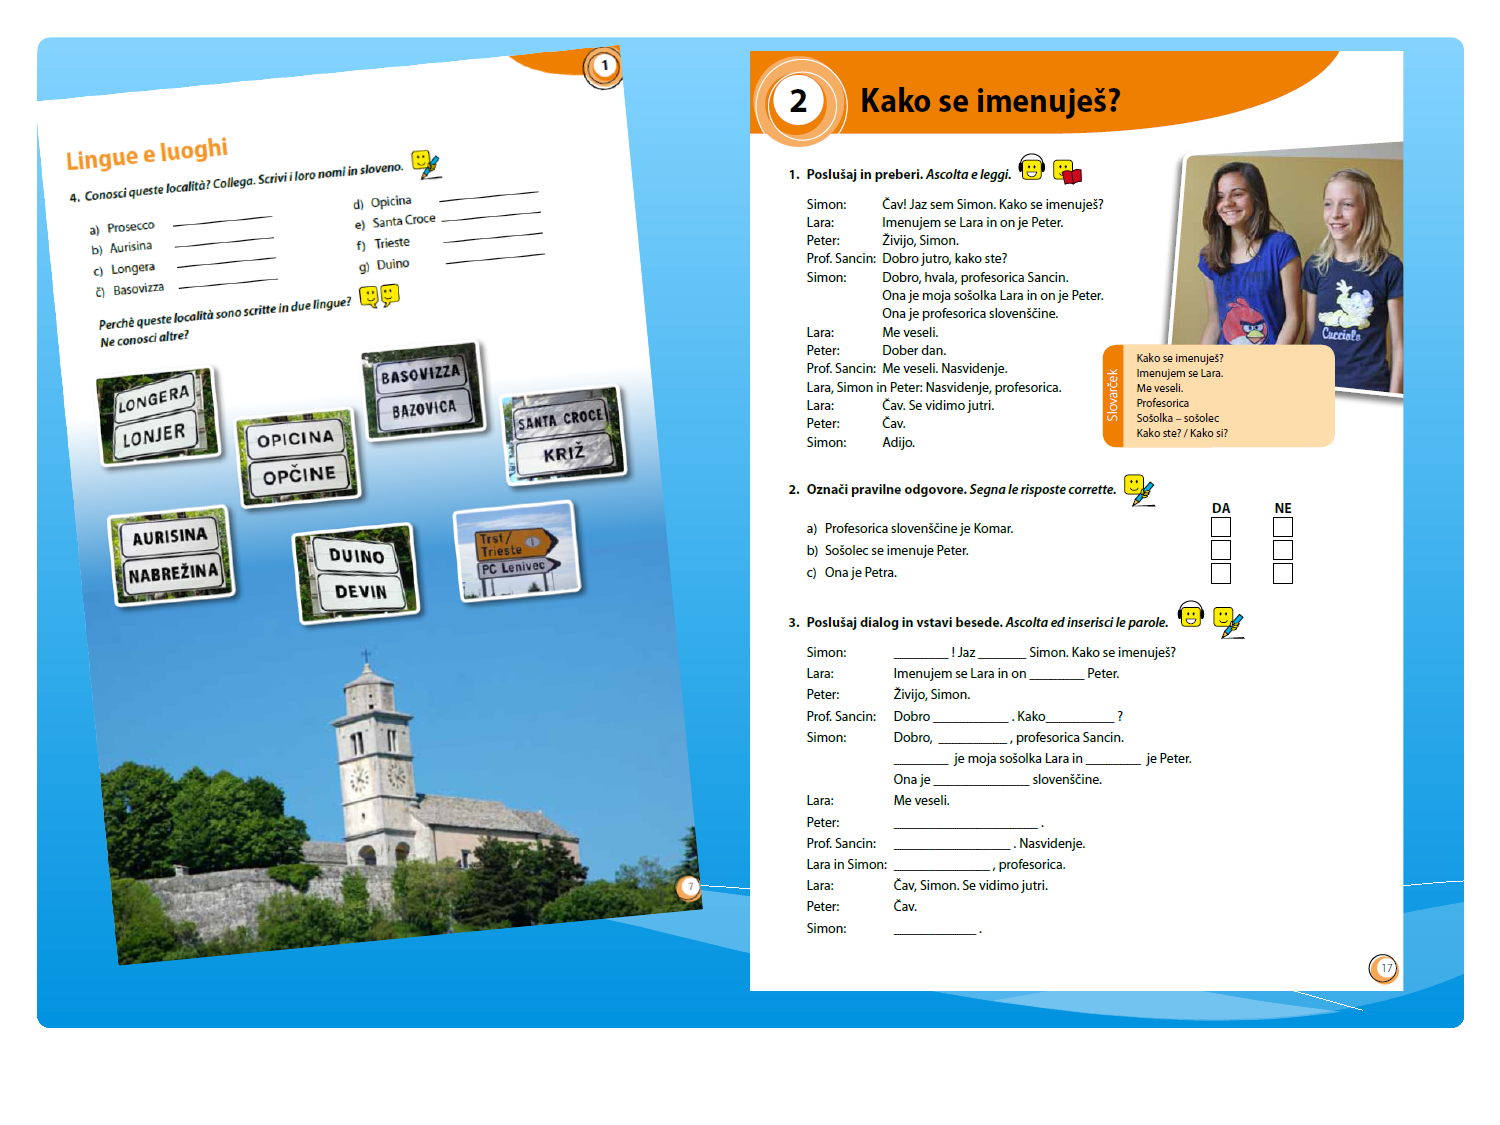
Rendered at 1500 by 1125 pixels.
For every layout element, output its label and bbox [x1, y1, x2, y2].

picture [74, 70, 663, 940]
picture [749, 50, 1404, 992]
